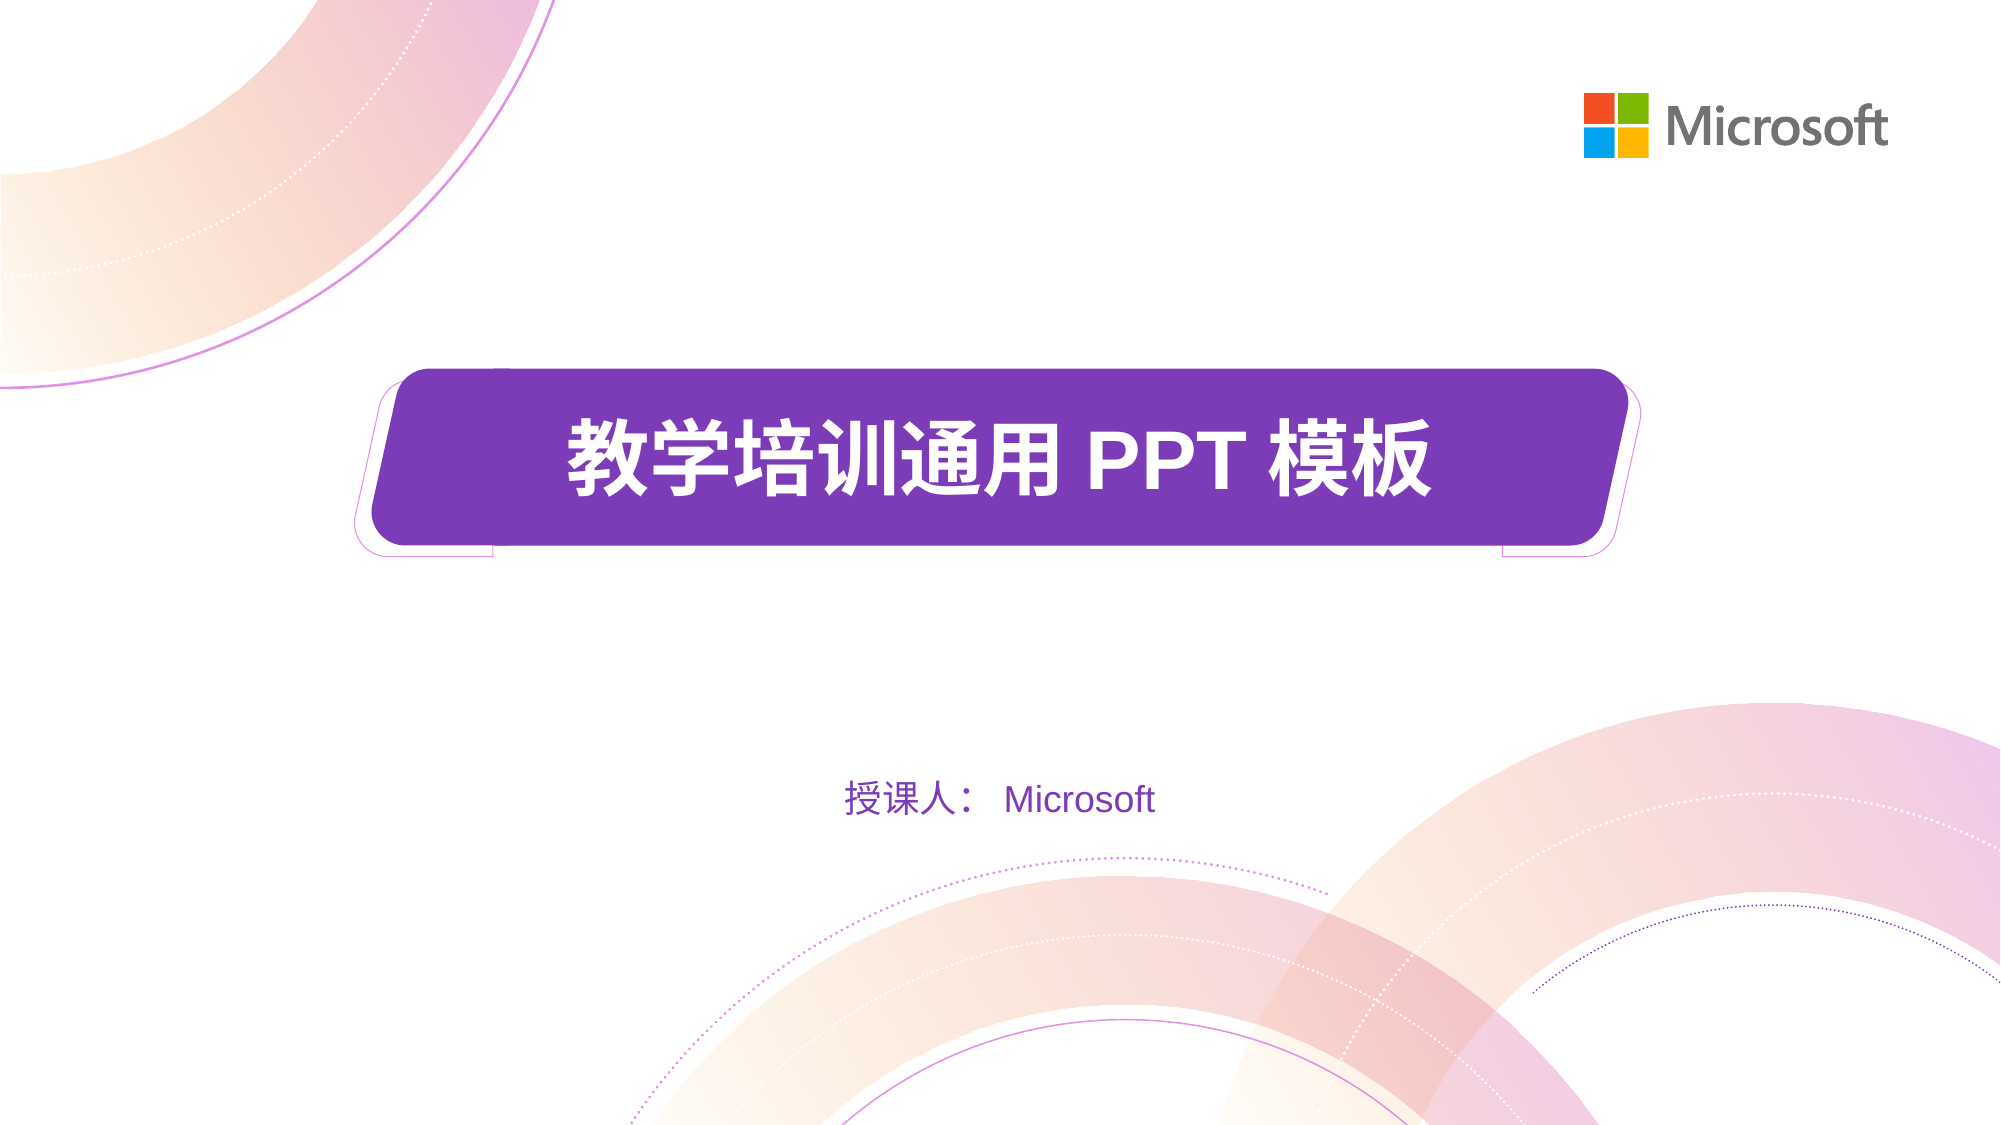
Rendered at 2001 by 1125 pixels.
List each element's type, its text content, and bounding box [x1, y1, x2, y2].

picture [1519, 28, 1953, 223]
list 授课人：Microsoft [506, 767, 1494, 829]
list 教学培训通用PPT模板 [506, 399, 1494, 516]
